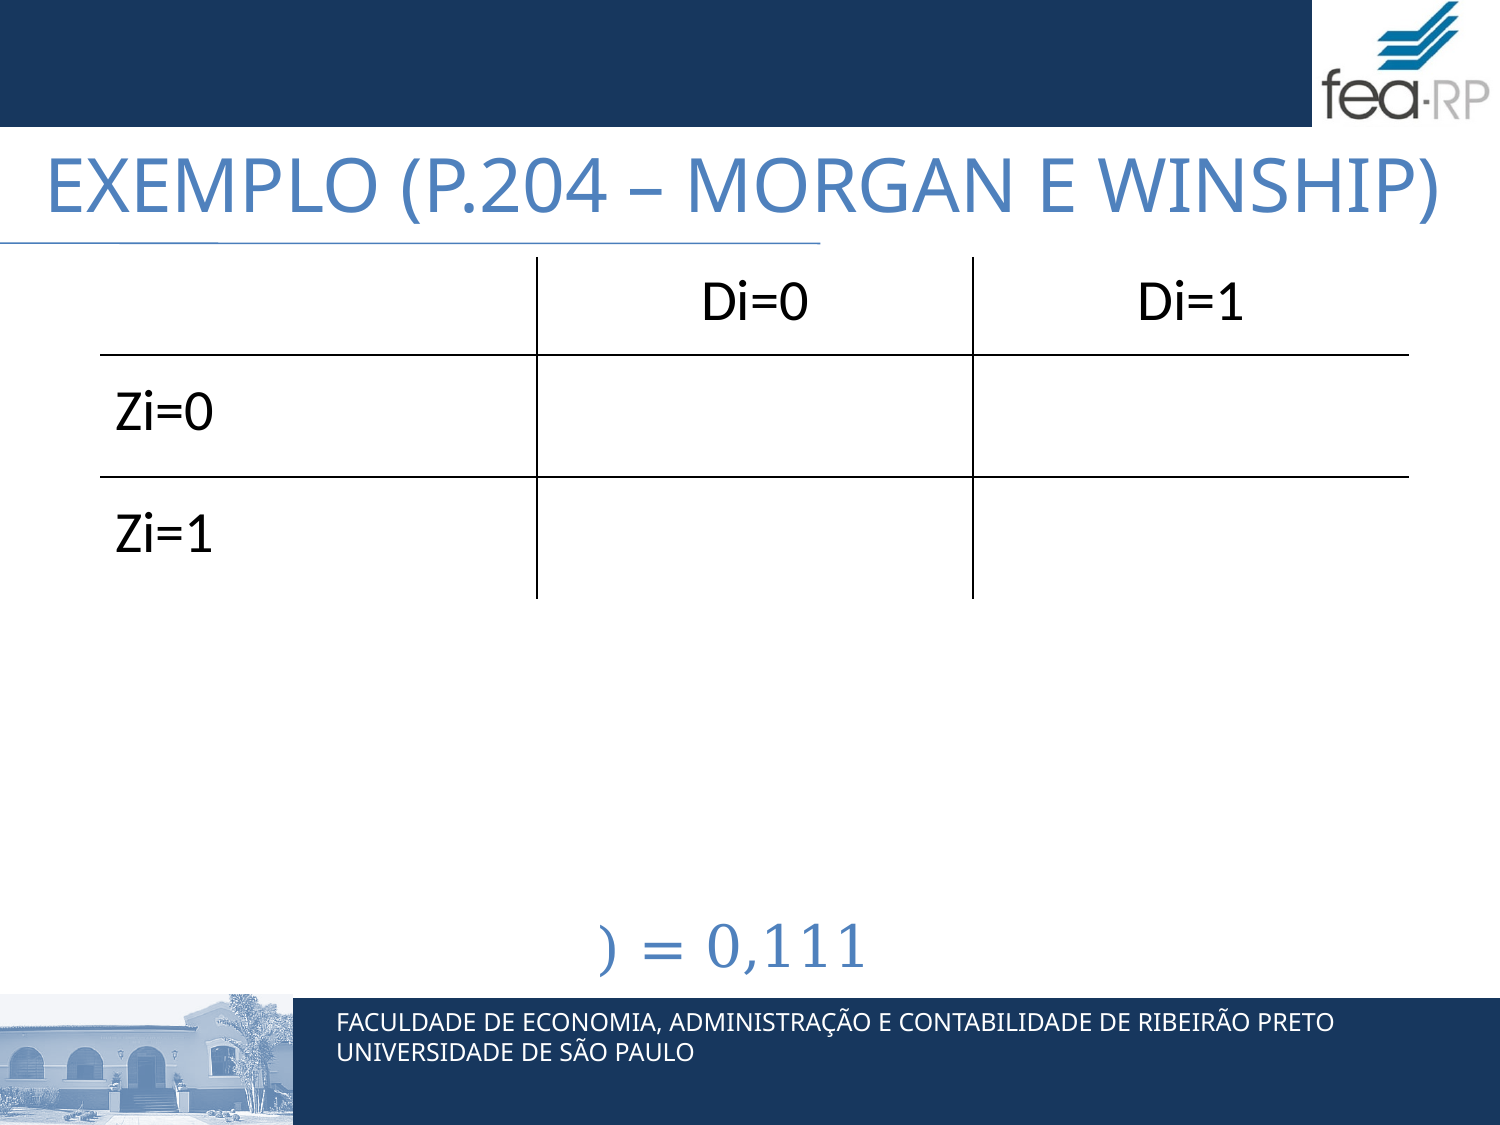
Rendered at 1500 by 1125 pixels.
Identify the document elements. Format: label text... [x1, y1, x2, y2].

title Exemplo (p.204 – Morgan e Winship) [29, 113, 1500, 253]
picture [1312, 0, 1500, 113]
